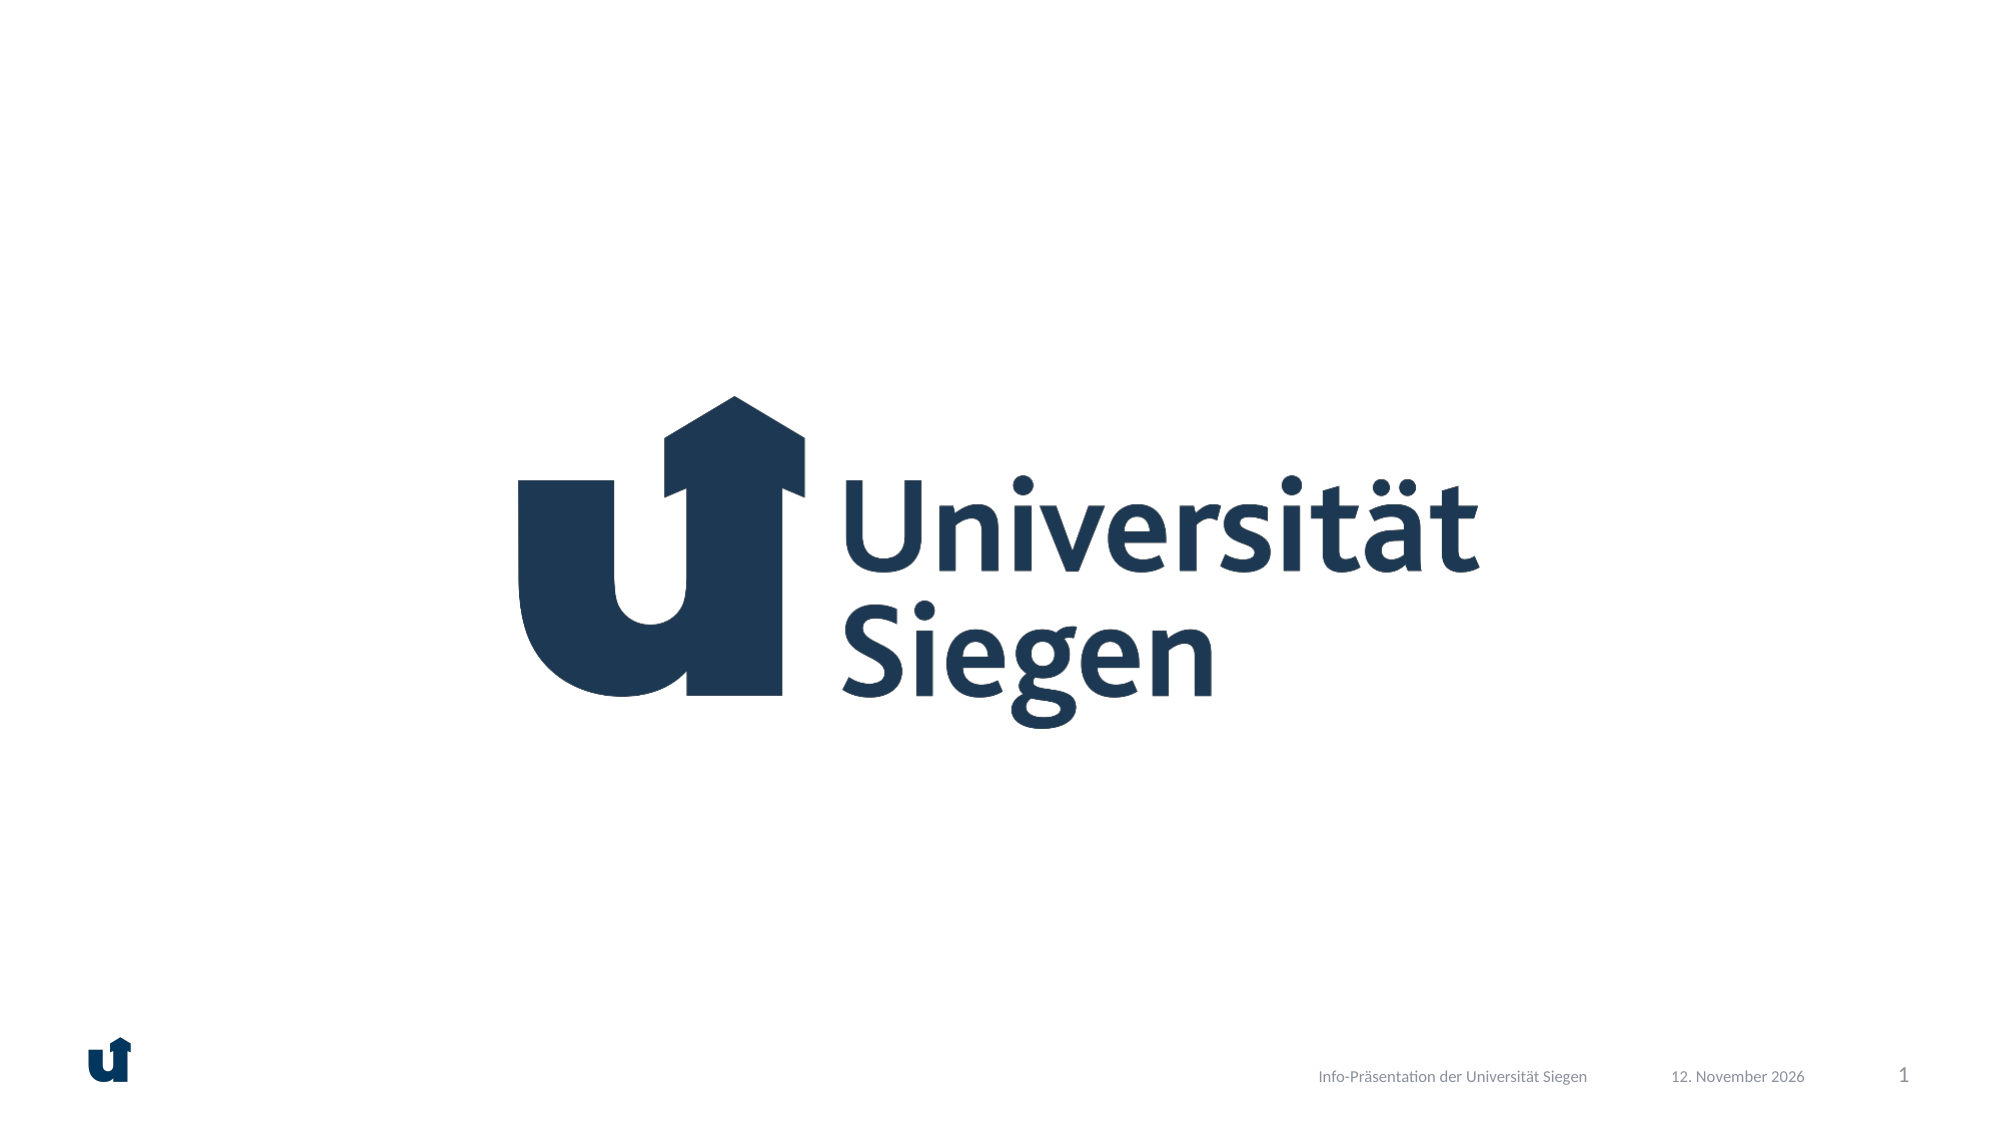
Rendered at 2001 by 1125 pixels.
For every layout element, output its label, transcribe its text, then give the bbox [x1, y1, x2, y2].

slide_number 31. Oktober 2022 [1614, 1058, 1862, 1083]
footer Info-Präsentation der Universität Siegen [881, 1058, 1591, 1083]
picture [447, 341, 1553, 784]
slide_number 1 [1862, 1058, 1910, 1083]
picture [78, 1029, 141, 1095]
